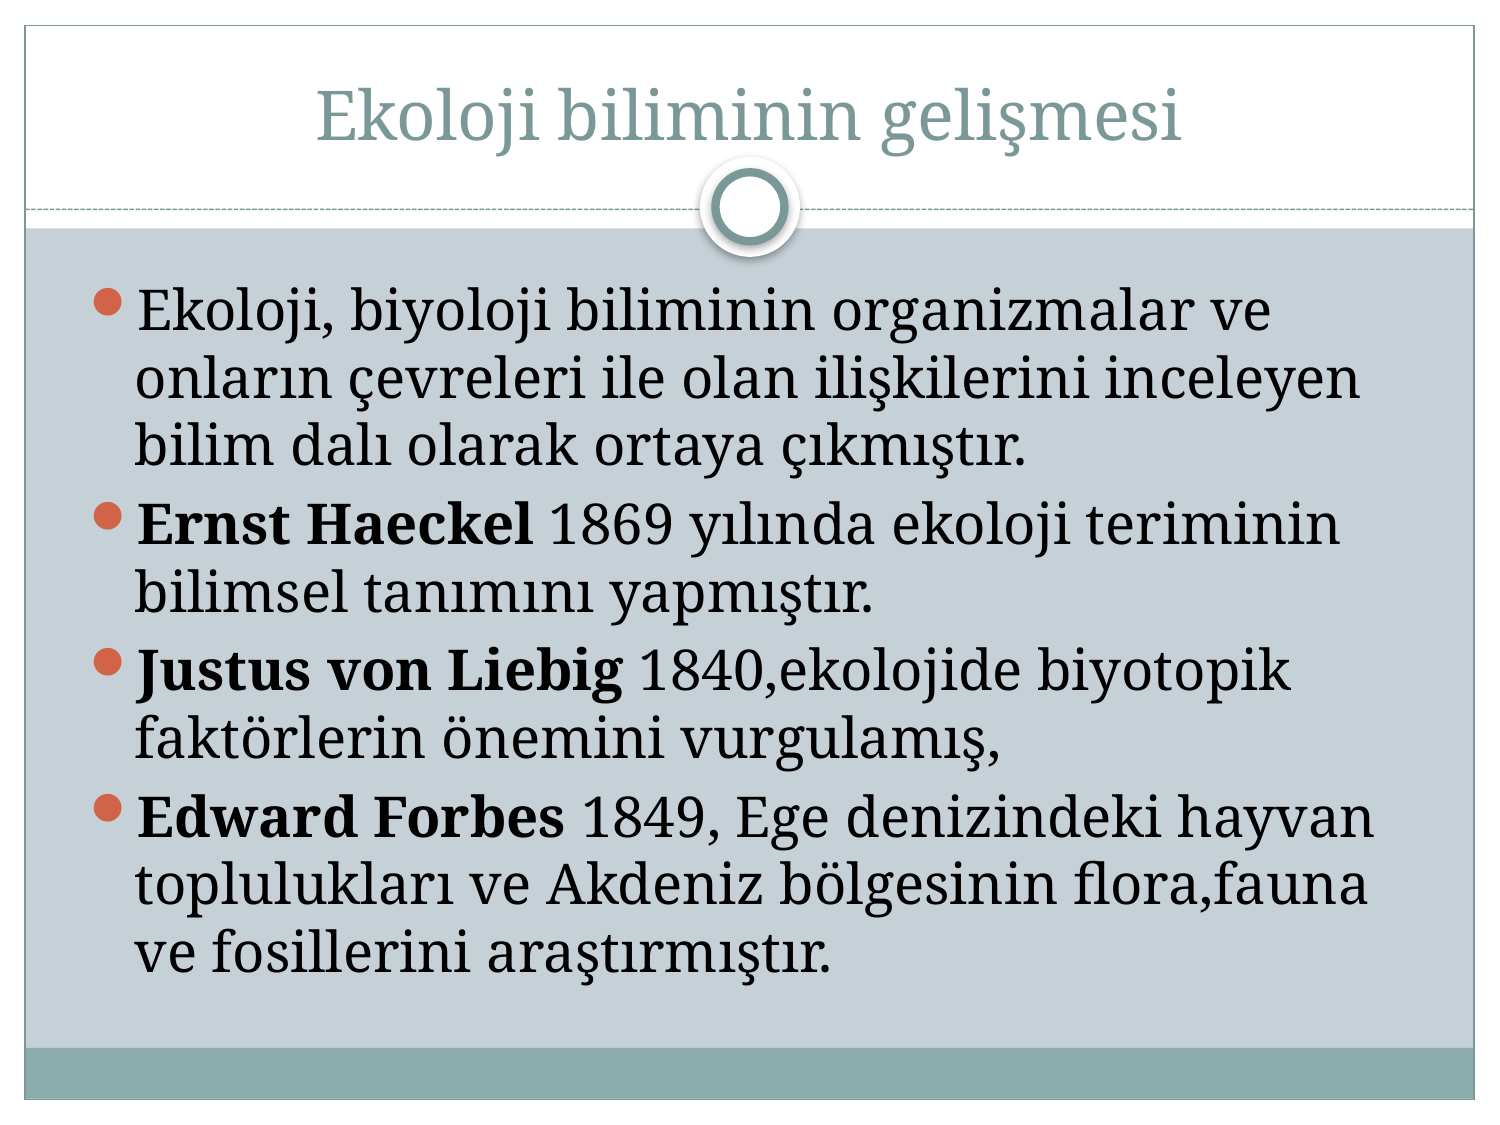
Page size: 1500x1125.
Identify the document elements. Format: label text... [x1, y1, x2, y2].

list Ekoloji, biyoloji biliminin organizmalar ve onların çevreleri ile olan ilişkilerini inceleyen bilim dalı olarak ortaya çıkmıştır. Ernst Haeckel 1869 yılında ekoloji teriminin bilimsel tanımını yapmıştır. Justus von Liebig 1840,ekolojide biyotopik faktörlerin önemini vurgulamış, Edward Forbes 1849, Ege denizindeki hayvan toplulukları ve Akdeniz bölgesinin flora,fauna ve fosillerini araştırmıştır. [75, 267, 1425, 1006]
title Ekoloji biliminin gelişmesi [49, 37, 1450, 162]
